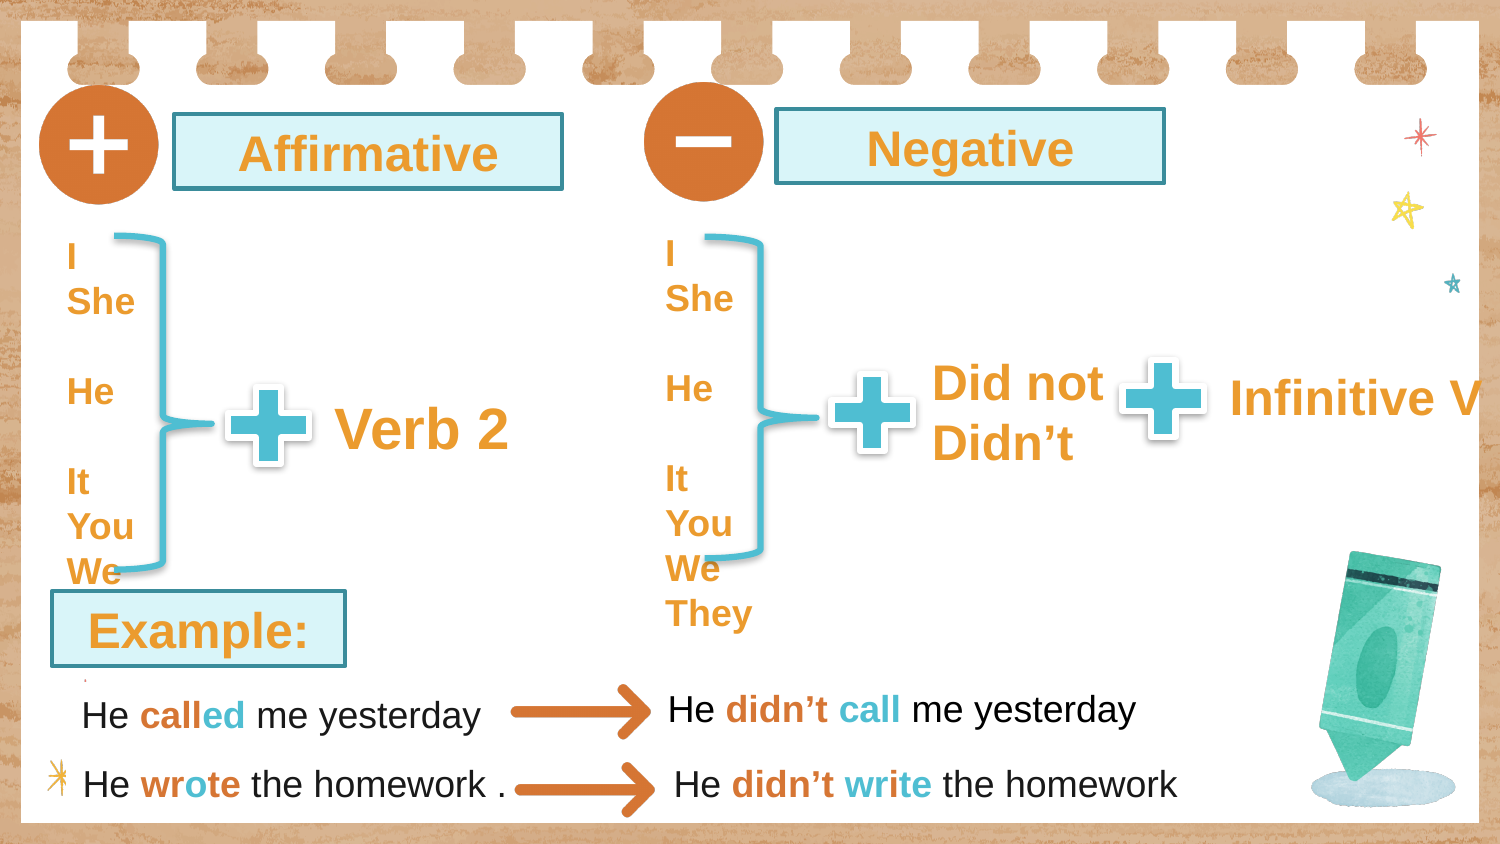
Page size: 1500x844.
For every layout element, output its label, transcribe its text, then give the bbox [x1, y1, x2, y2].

picture [509, 754, 660, 820]
text_box Infinitive V [1214, 358, 1500, 433]
text_box He didn’t call me yesterday [659, 677, 1290, 737]
picture [1429, 263, 1478, 303]
picture [67, 672, 111, 682]
picture [38, 752, 66, 803]
picture [1295, 545, 1465, 821]
picture [505, 676, 657, 742]
picture [1402, 111, 1446, 167]
text_box Example: [50, 589, 347, 668]
text_box Affirmative [177, 112, 564, 191]
text_box [114, 232, 215, 573]
text_box [225, 384, 312, 467]
text_box [704, 233, 820, 562]
picture [1386, 181, 1430, 249]
text_box He wrote the homework . [66, 751, 541, 815]
text_box I She He It You We They [650, 226, 774, 642]
text_box He called me yesterday [65, 682, 501, 746]
text_box I She He It You We They [51, 224, 176, 589]
text_box Verb 2 [319, 383, 600, 469]
text_box He didn’t write the homework [657, 751, 1213, 814]
text_box Negative [782, 107, 1166, 185]
text_box [1119, 357, 1207, 440]
text_box [828, 371, 916, 454]
picture [0, 0, 1500, 844]
text_box Did not Didn’t [917, 342, 1121, 478]
